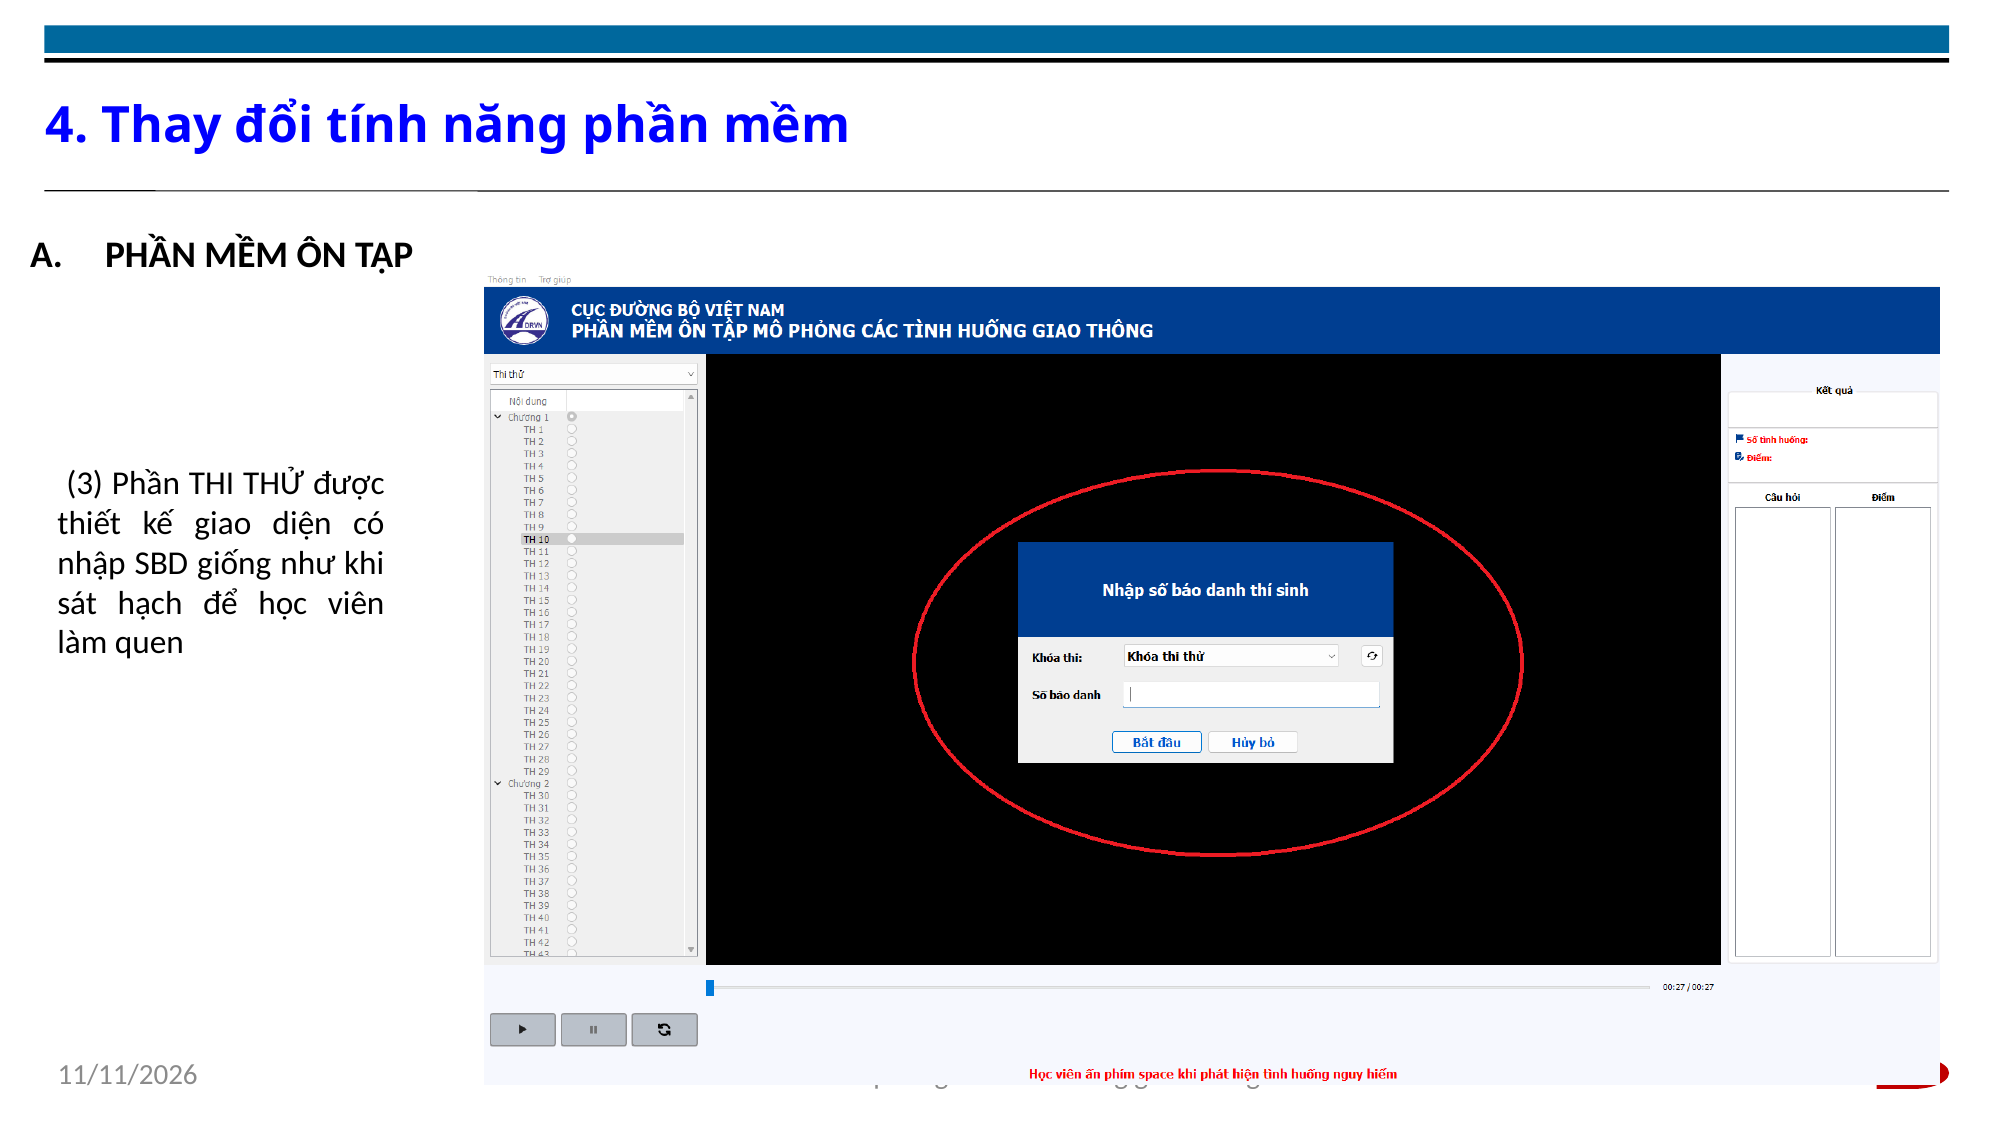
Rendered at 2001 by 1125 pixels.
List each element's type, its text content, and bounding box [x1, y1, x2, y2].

title 4. Thay đổi tính năng phần mềm [45, 74, 1951, 179]
footer Phần mềm mô phỏng các tình huống giao thông [270, 1042, 1685, 1103]
text_box PHẦN MỀM ÔN TẬP [15, 209, 485, 283]
text_box (3) Phần THI THỬ được thiết kế giao diện có nhập SBD giống như khi sát hạch để học viên làm quen [42, 315, 400, 668]
slide_number 14 [1876, 1042, 1950, 1103]
picture [483, 273, 1940, 1085]
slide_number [42, 1042, 239, 1103]
